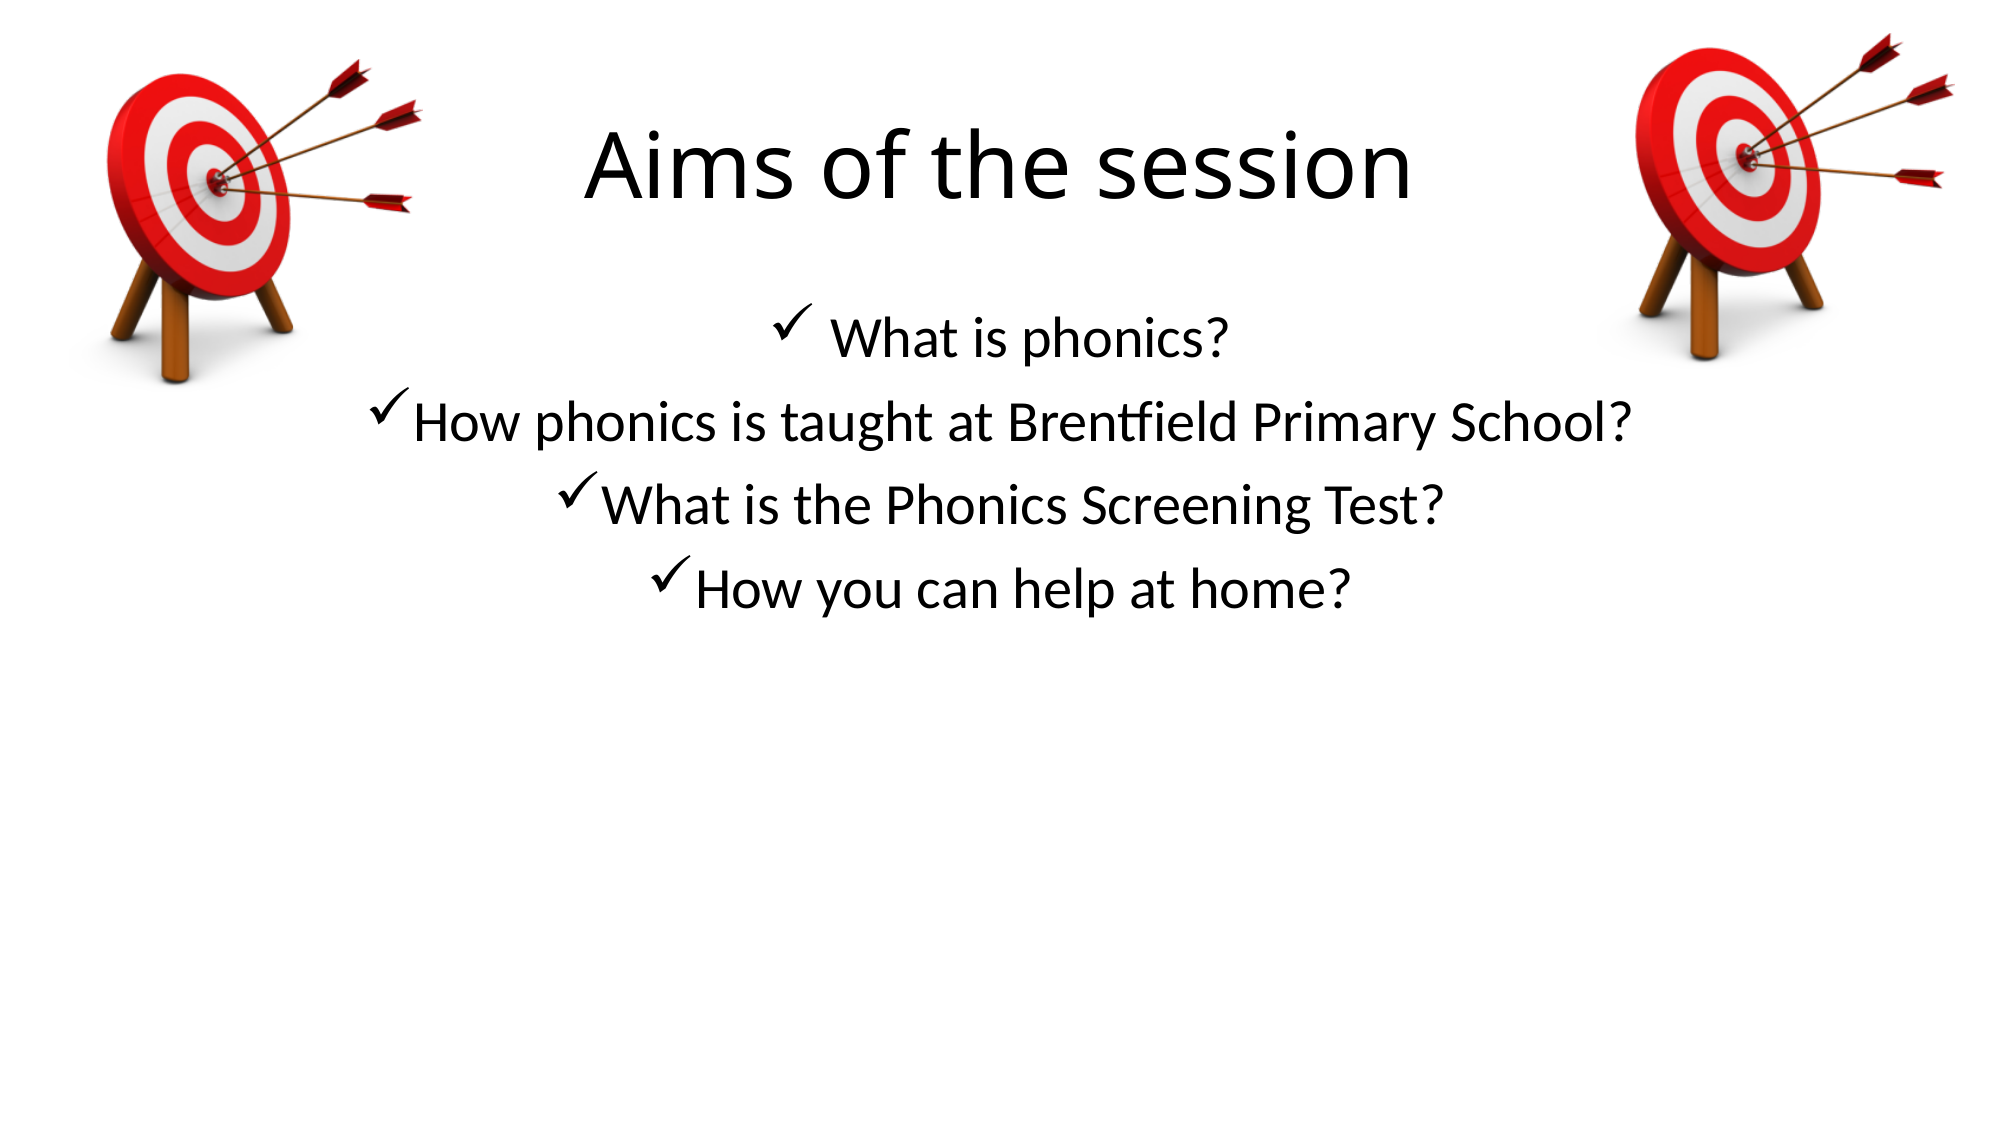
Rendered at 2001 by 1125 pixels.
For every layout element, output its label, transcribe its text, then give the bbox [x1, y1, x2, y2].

list What is phonics? How phonics is taught at Brentfield Primary School? What is the Phonics Screening Test? How you can help at home? [137, 299, 1863, 1014]
picture [1597, 33, 1955, 369]
title Aims of the session [423, 59, 1597, 278]
picture [69, 59, 423, 392]
